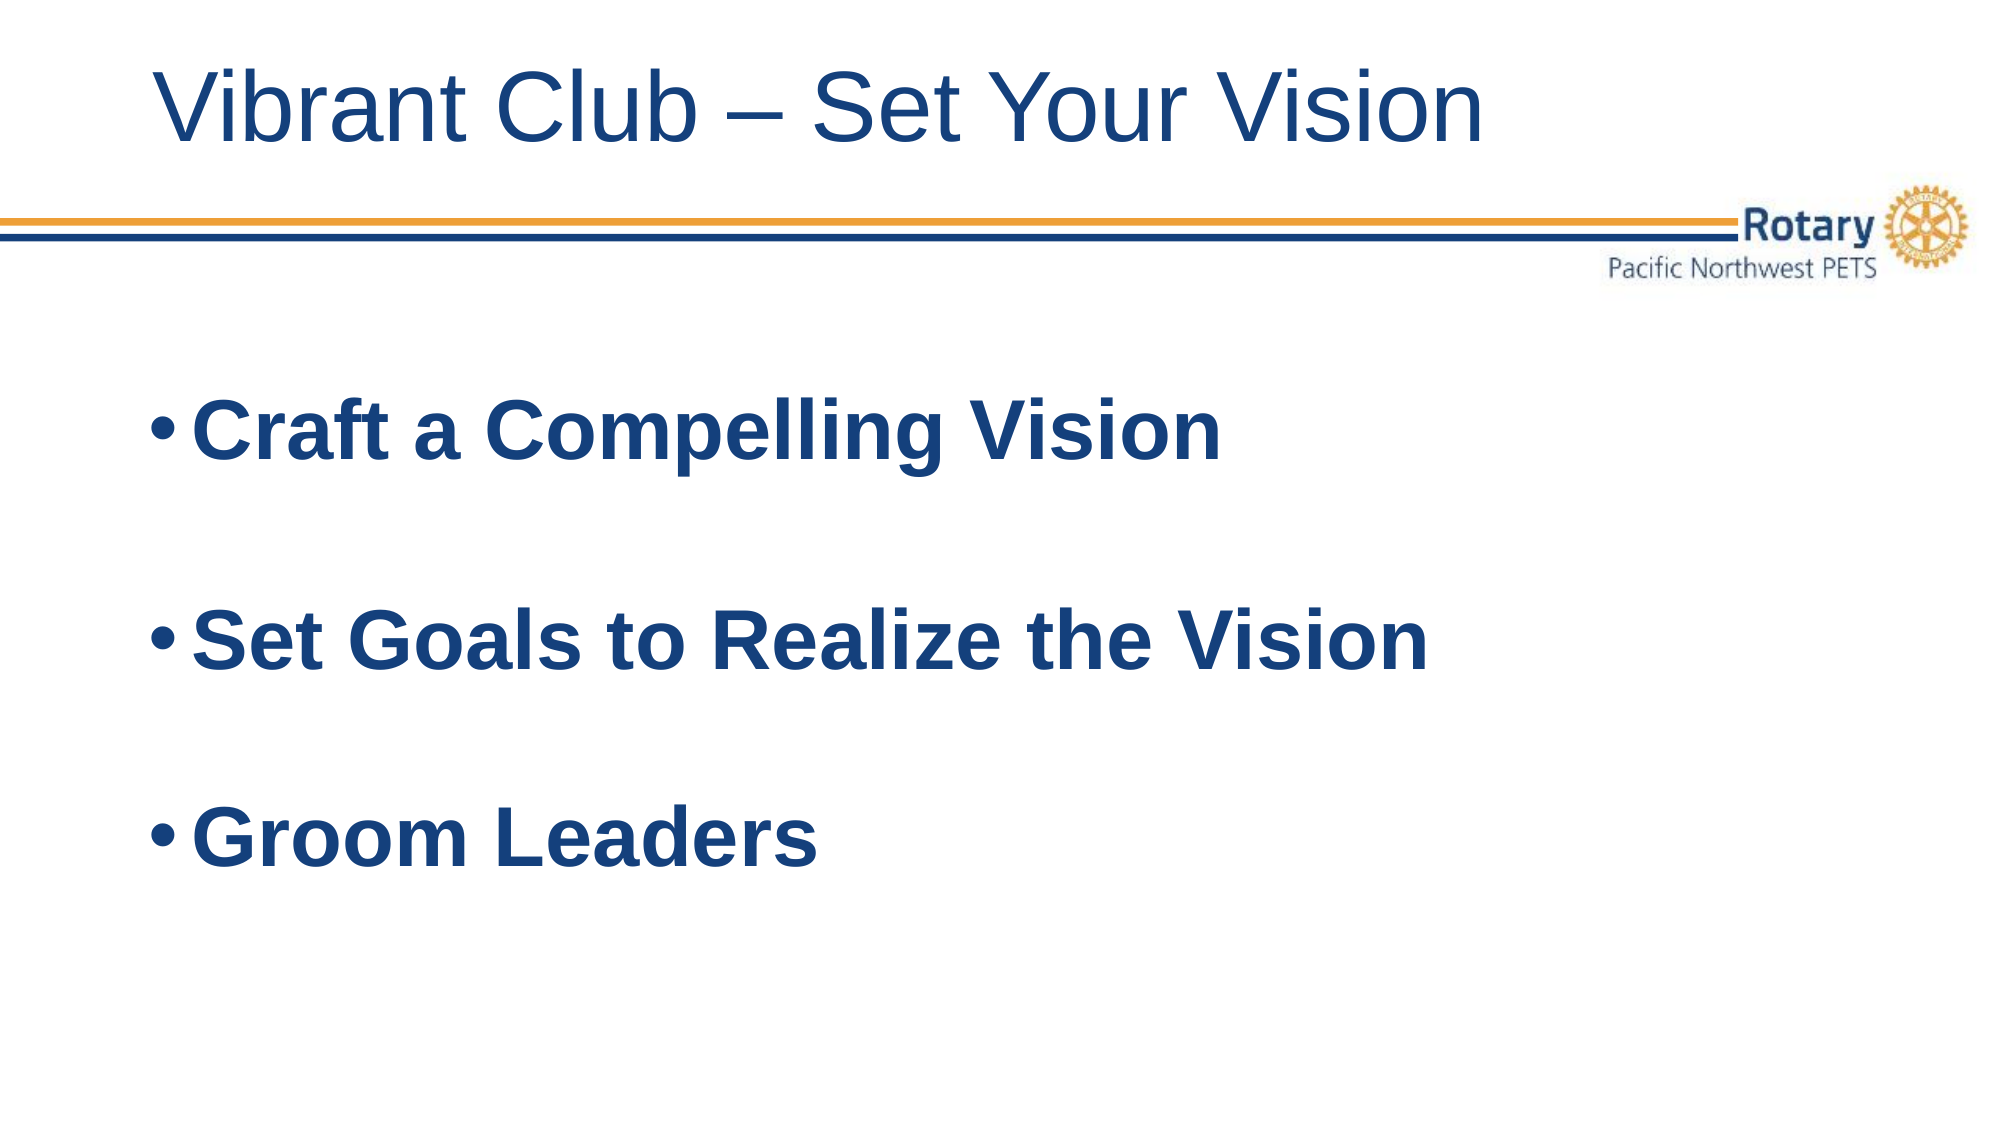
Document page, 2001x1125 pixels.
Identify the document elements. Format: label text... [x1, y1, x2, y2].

list Craft a Compelling Vision Set Goals to Realize the Vision Groom Leaders [133, 378, 1803, 894]
picture [1450, 123, 2000, 341]
title Vibrant Club – Set Your Vision [137, 0, 1863, 218]
